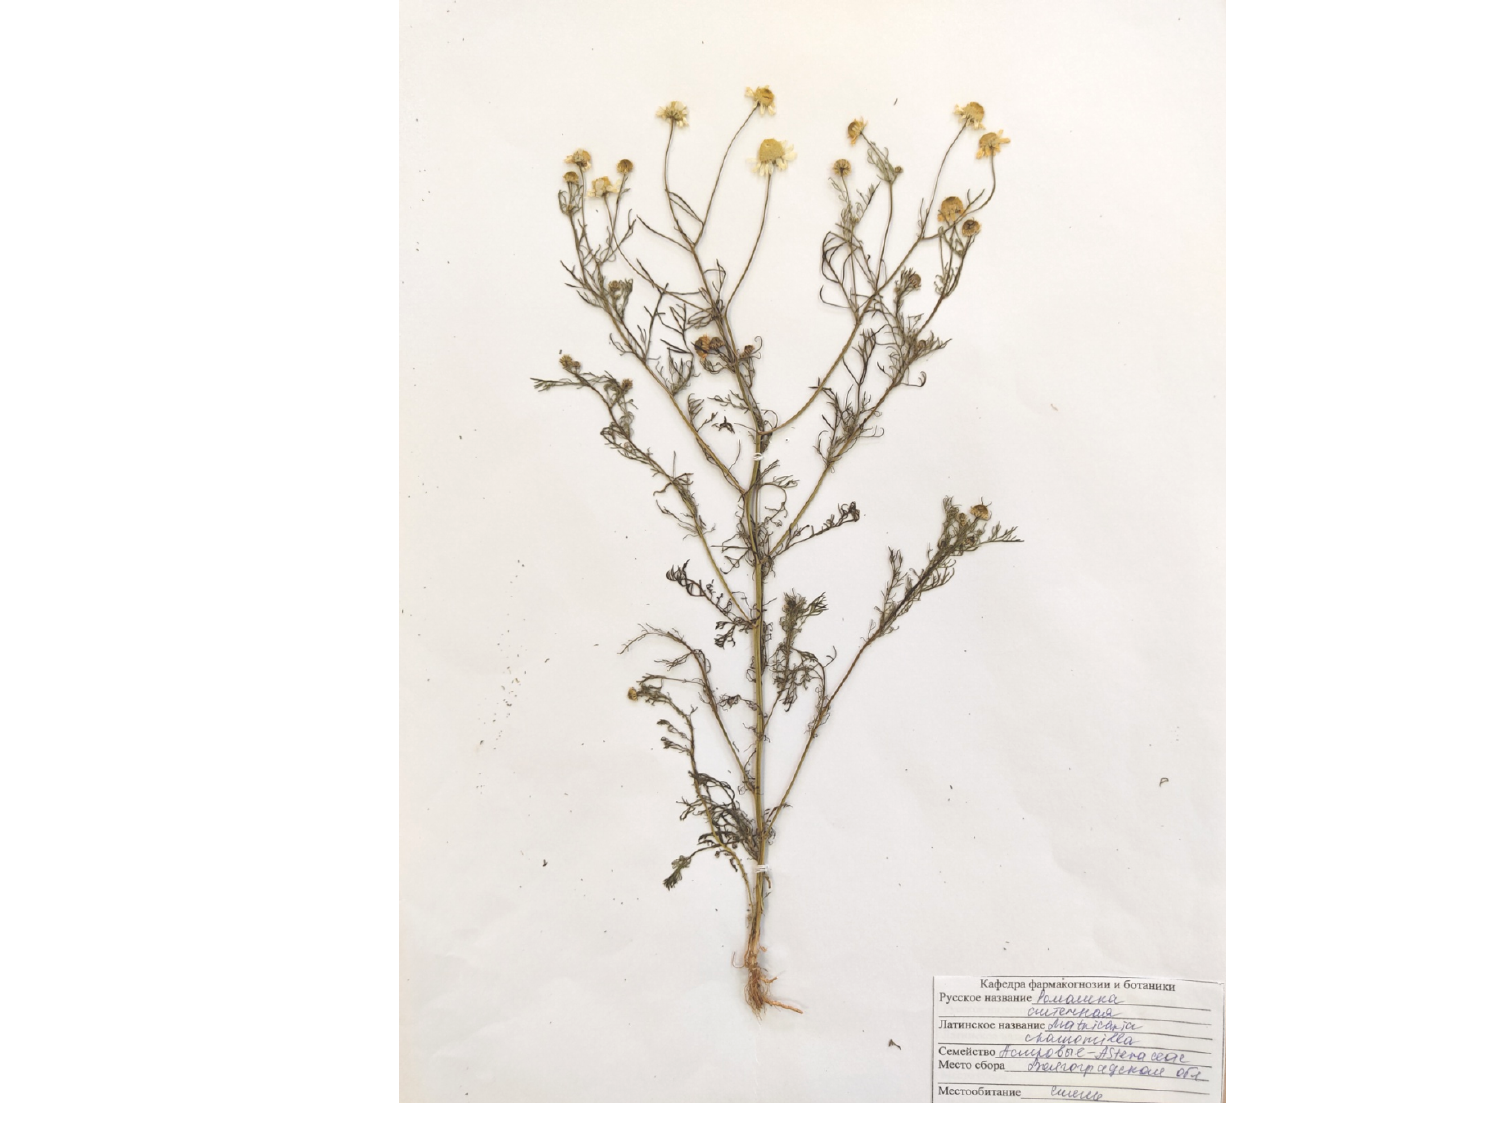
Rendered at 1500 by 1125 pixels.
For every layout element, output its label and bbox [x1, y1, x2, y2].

title [399, 1, 1226, 136]
picture [260, 137, 1364, 965]
title [399, 974, 1226, 1102]
